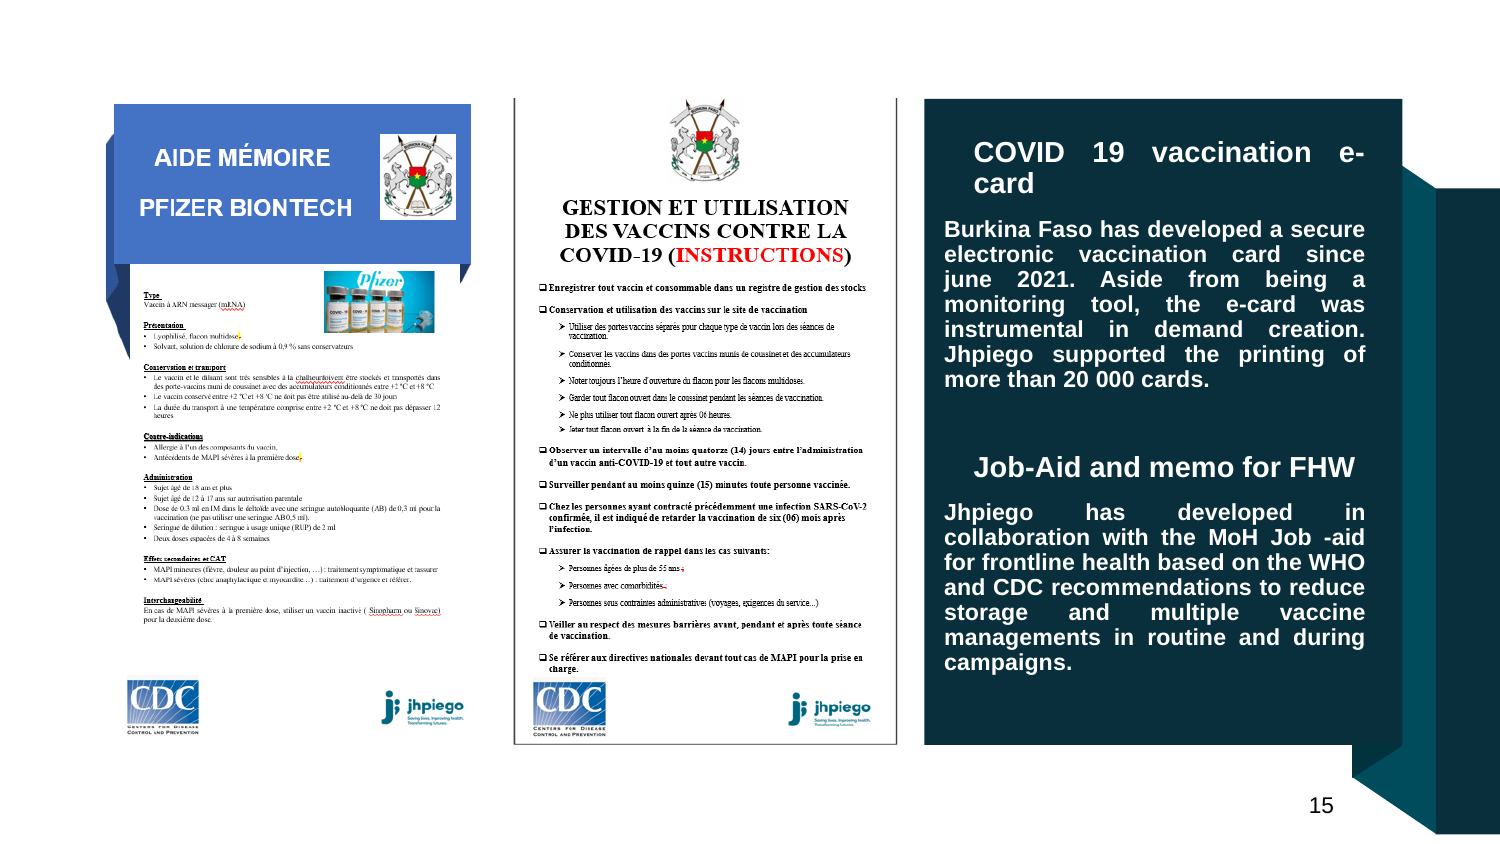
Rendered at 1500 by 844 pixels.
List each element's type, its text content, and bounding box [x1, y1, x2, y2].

text_box [1352, 98, 1403, 779]
text_box [924, 98, 1402, 745]
list COVID 19 vaccination e-card Burkina Faso has developed a secure electronic vaccination card since june 2021. Aside from being a monitoring tool, the e-card was instrumental in demand creation. Jhpiego supported the printing of more than 20 000 cards. Job-Aid and memo for FHW Jhpiego has developed in collaboration with the MoH Job -aid for frontline health based on the WHO and CDC recommendations to reduce storage and multiple vaccine managements in routine and during campaigns. [944, 131, 1366, 706]
slide_number 15 [1297, 785, 1382, 825]
picture [98, 98, 491, 746]
text_box [0, 0, 1500, 844]
text_box [1435, 188, 1500, 835]
text_box [1353, 166, 1436, 834]
picture [512, 98, 898, 746]
